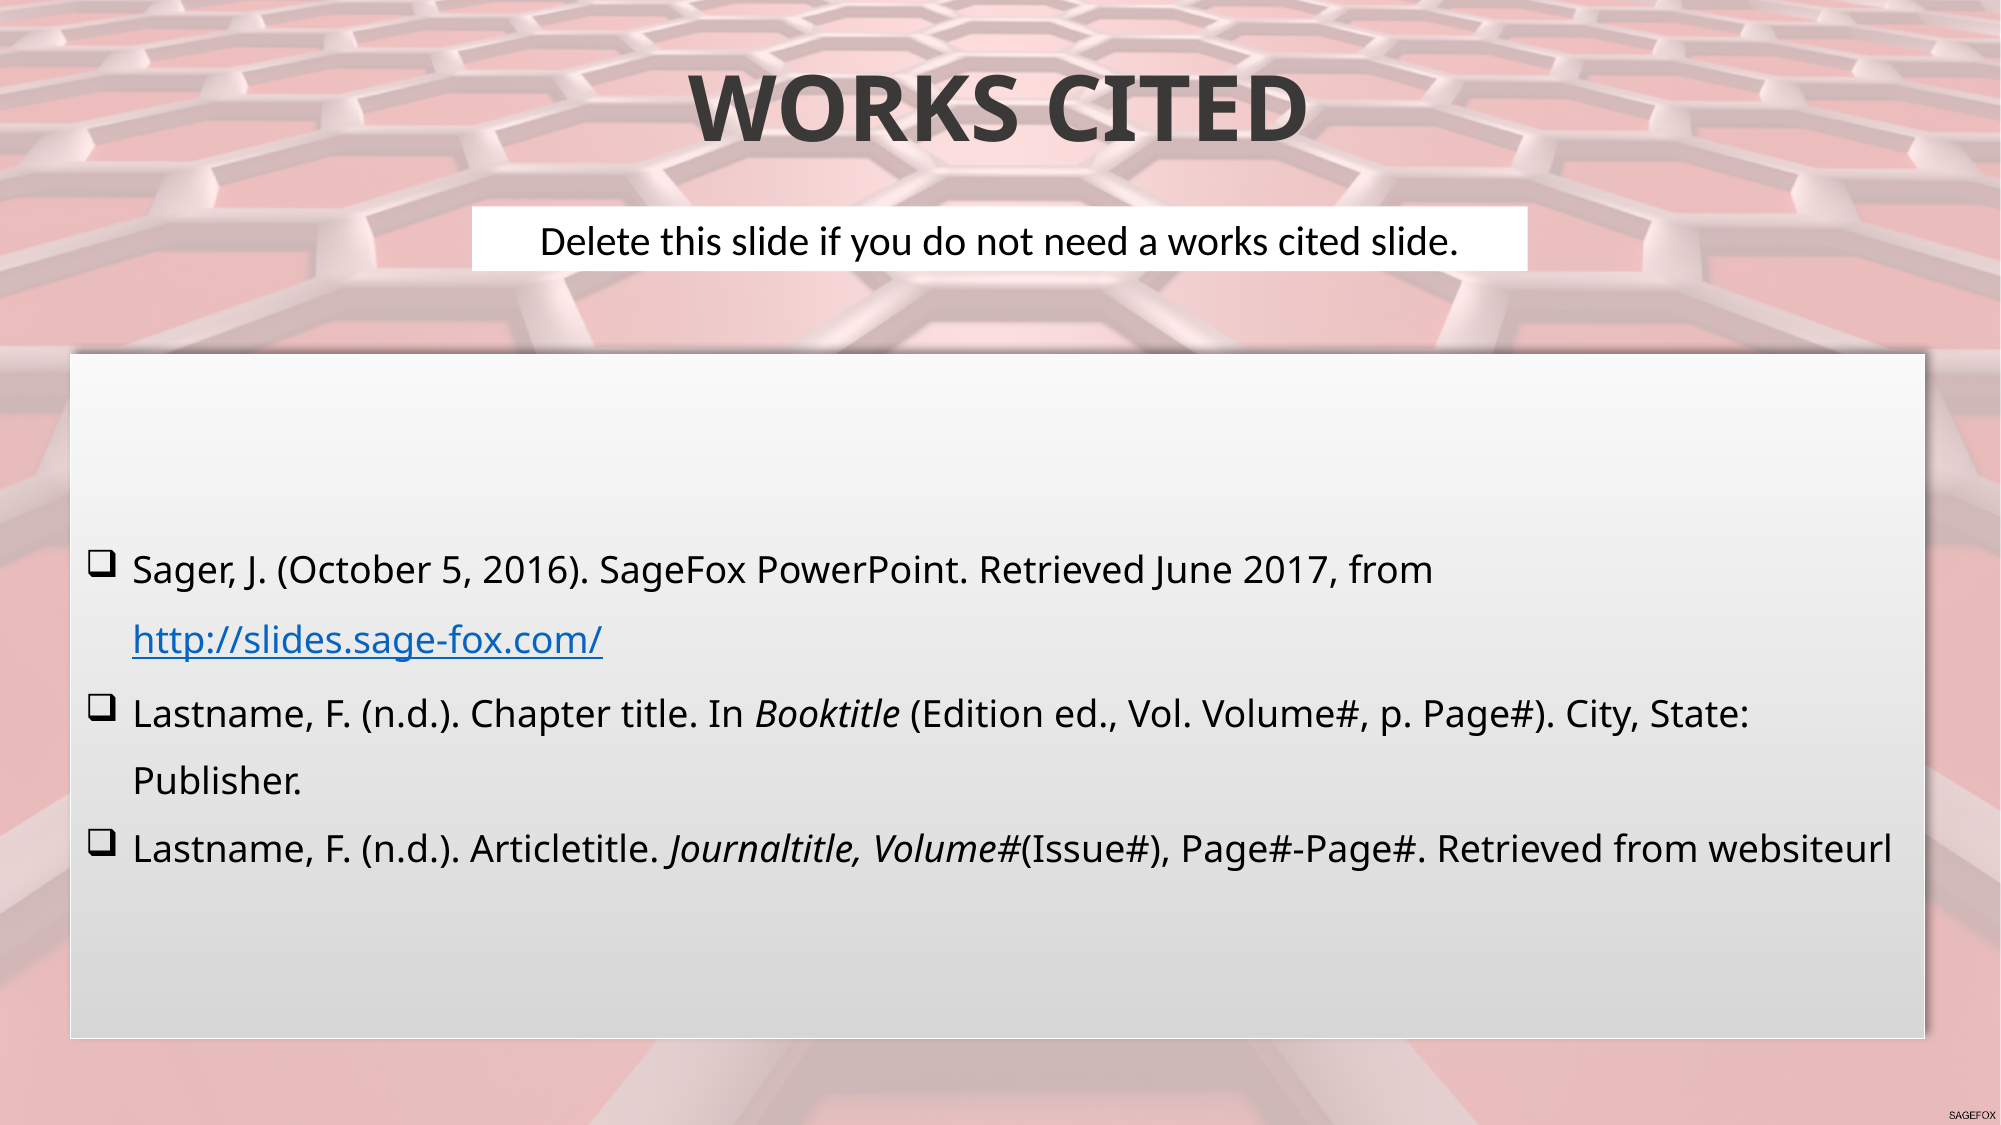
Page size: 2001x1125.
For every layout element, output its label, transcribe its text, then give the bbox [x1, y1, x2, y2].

text_box Sager, J. (October 5, 2016). SageFox PowerPoint. Retrieved June 2017, from http://slides.sage-fox.com/ Lastname, F. (n.d.). Chapter title. In Booktitle (Edition ed., Vol. Volume#, p. Page#). City, State: Publisher. Lastname, F. (n.d.). Articletitle. Journaltitle, Volume#(Issue#), Page#-Page#. Retrieved from websiteurl [70, 354, 1925, 1039]
picture [1925, 0, 2001, 1125]
text_box Delete this slide if you do not need a works cited slide. [472, 206, 1528, 272]
text_box WORKS CITED [548, 42, 1452, 167]
